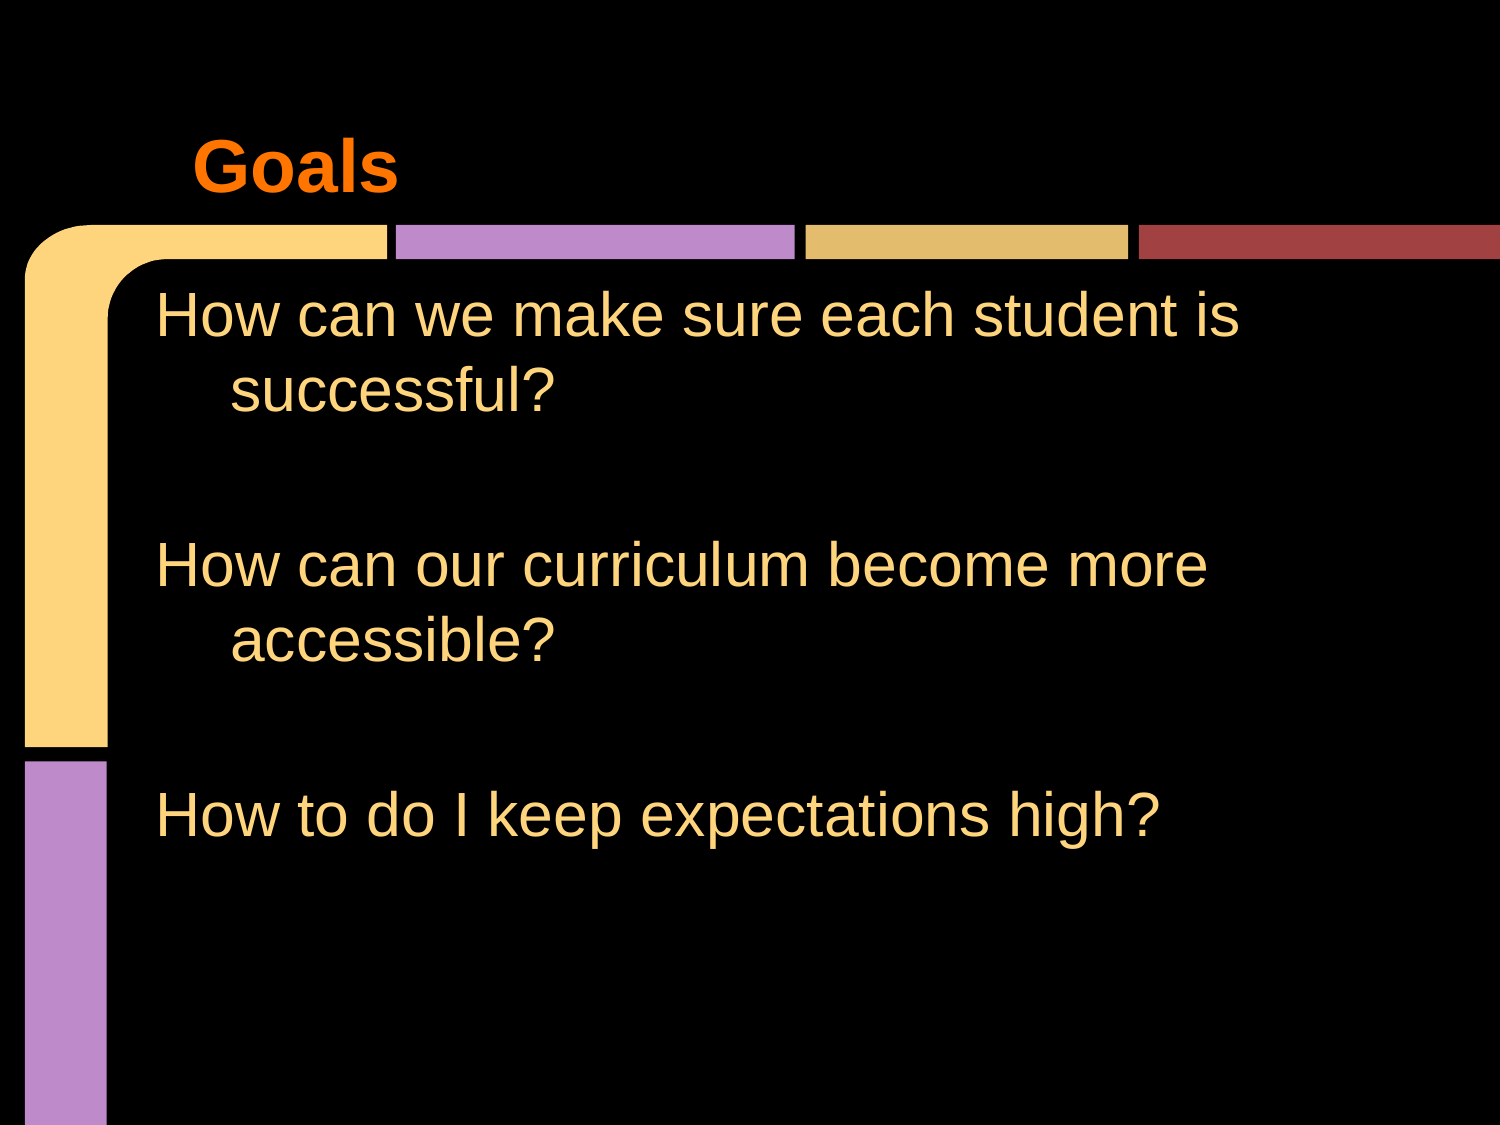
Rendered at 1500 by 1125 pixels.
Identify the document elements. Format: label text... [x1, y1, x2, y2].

title Goals [140, 35, 1425, 223]
list How can we make sure each student is successful? How can our curriculum become more accessible? How to do I keep expectations high? [140, 259, 1425, 1078]
